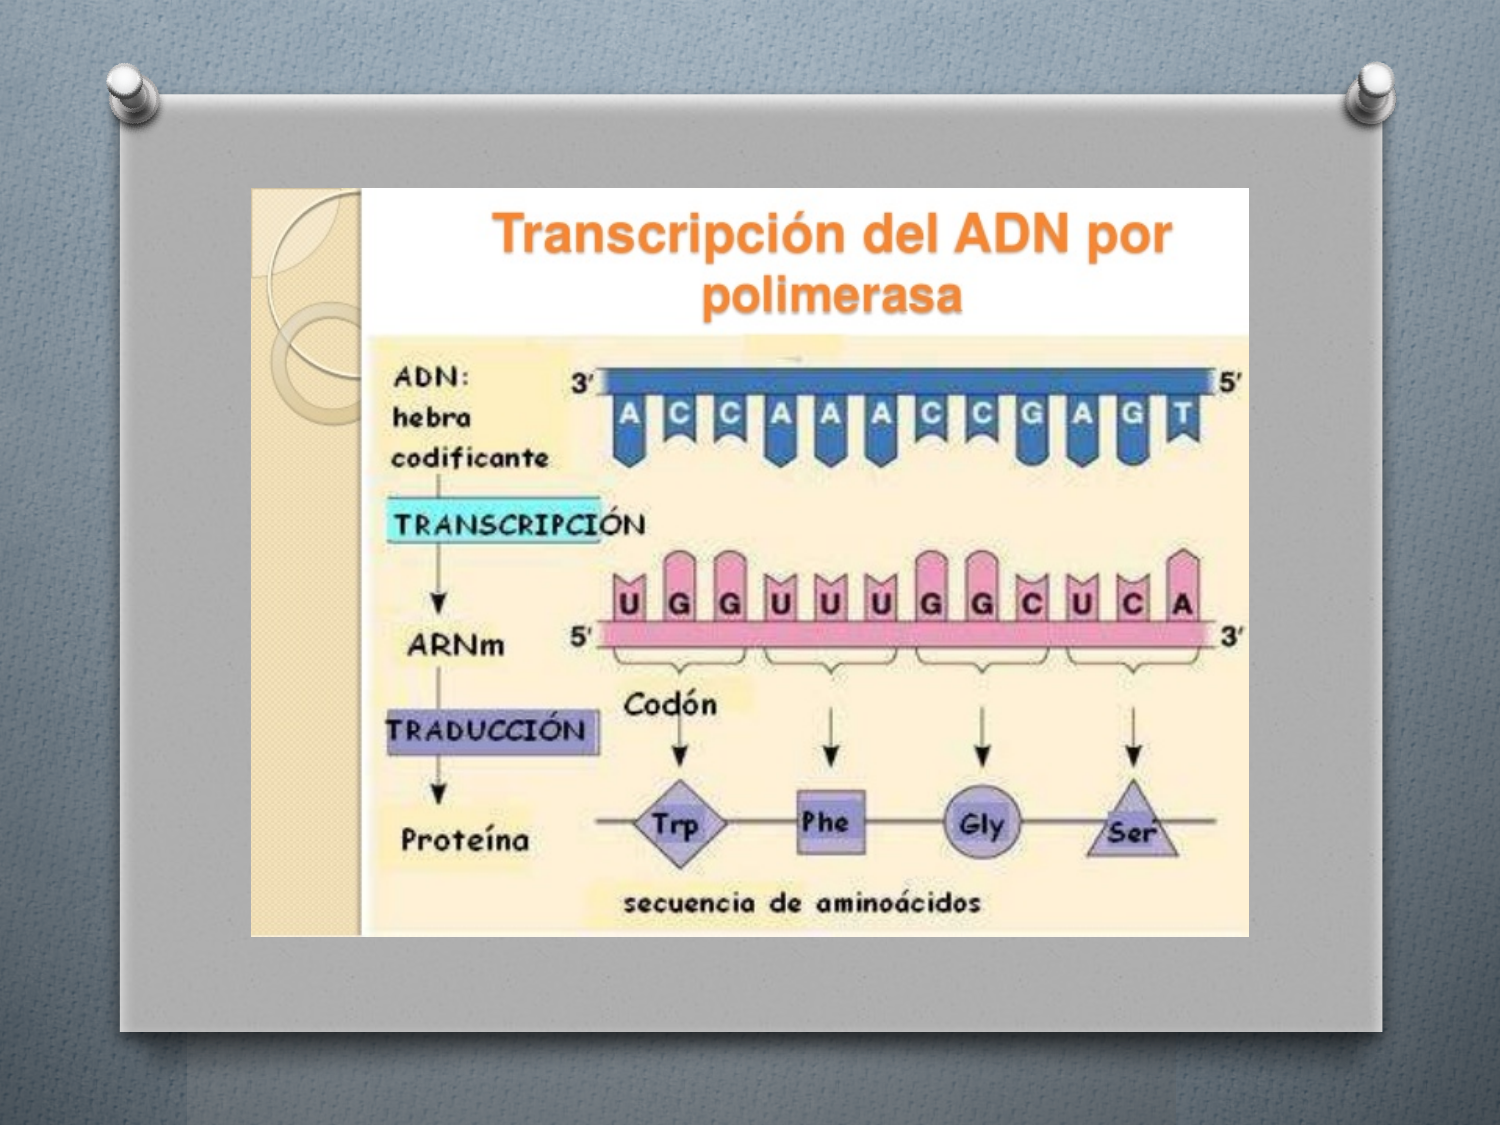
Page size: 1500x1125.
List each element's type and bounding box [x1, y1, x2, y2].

picture [251, 187, 1249, 937]
picture [75, 29, 198, 153]
picture [1317, 35, 1439, 156]
